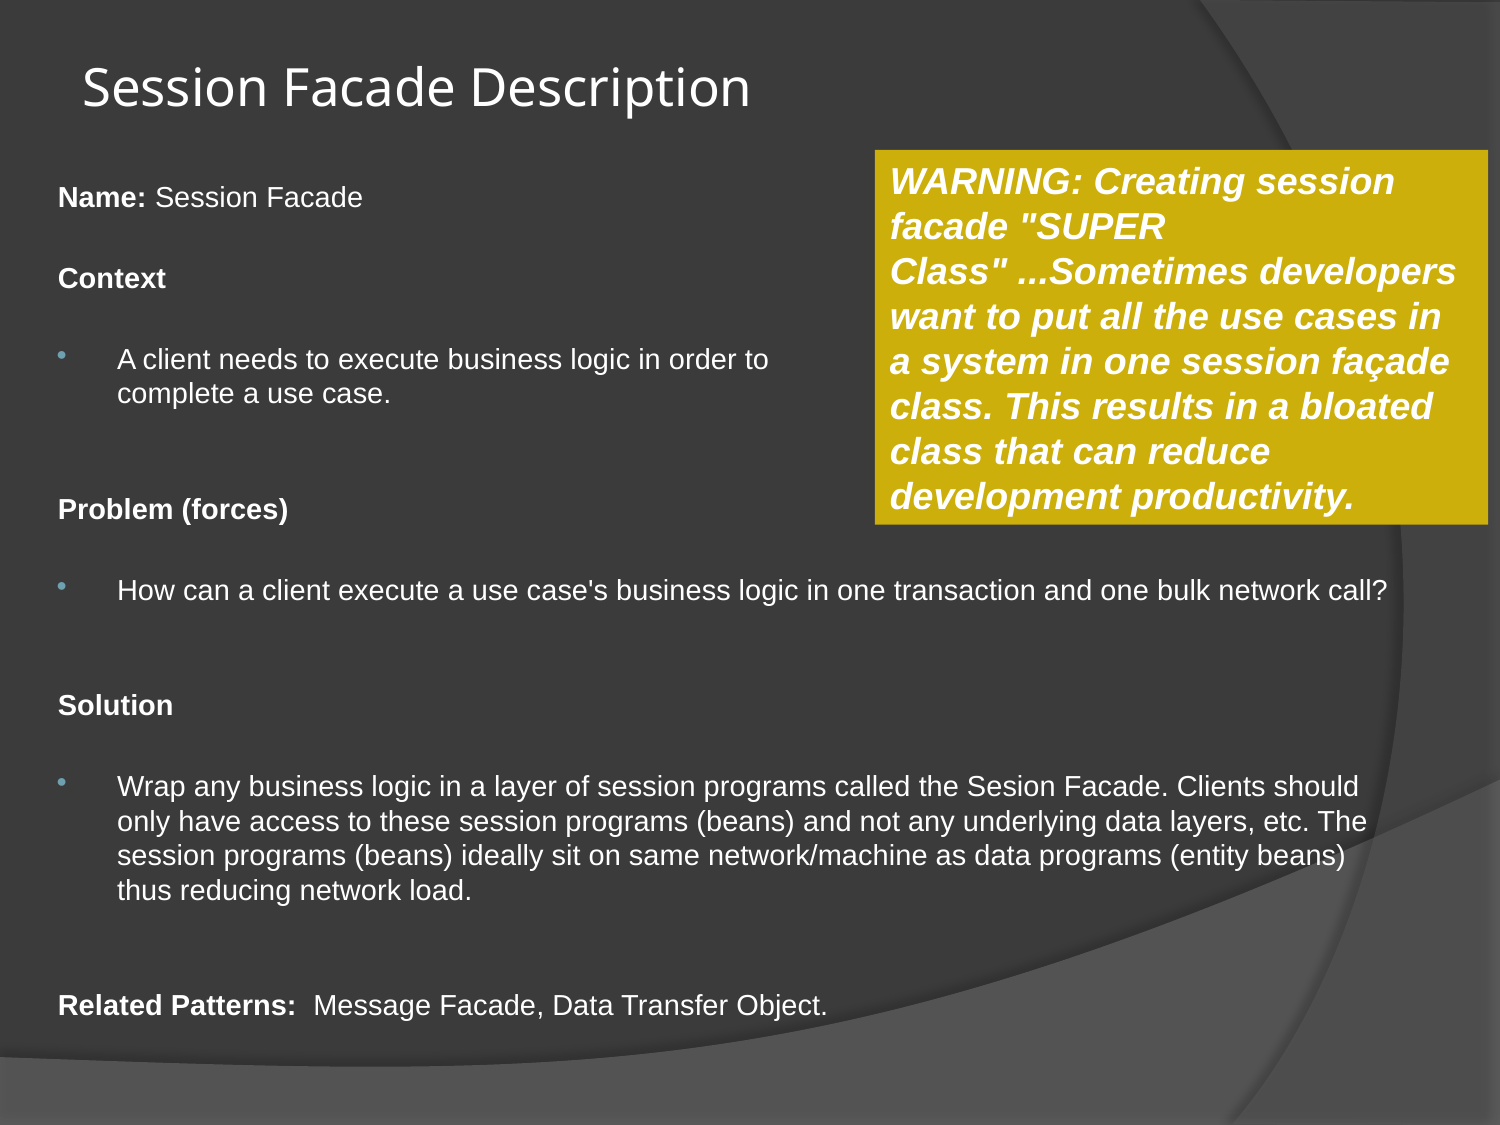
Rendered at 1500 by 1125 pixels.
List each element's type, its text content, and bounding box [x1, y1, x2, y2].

list Name: Session Facade Context A client needs to execute business logic in order to complete a use case. Problem (forces) How can a client execute a use case's business logic in one transaction and one bulk network call? Solution Wrap any business logic in a layer of session programs called the Sesion Facade. Clients should only have access to these session programs (beans) and not any underlying data layers, etc. The session programs (beans) ideally sit on same network/machine as data programs (entity beans) thus reducing network load. Related Patterns: Message Facade, Data Transfer Object. [37, 171, 1425, 1122]
text_box WARNING: Creating session facade "SUPER Class" ...Sometimes developers want to put all the use cases in a system in one session façade class. This results in a bloated class that can reduce development productivity. [874, 149, 1489, 525]
title Session Facade Description [75, 45, 1300, 125]
